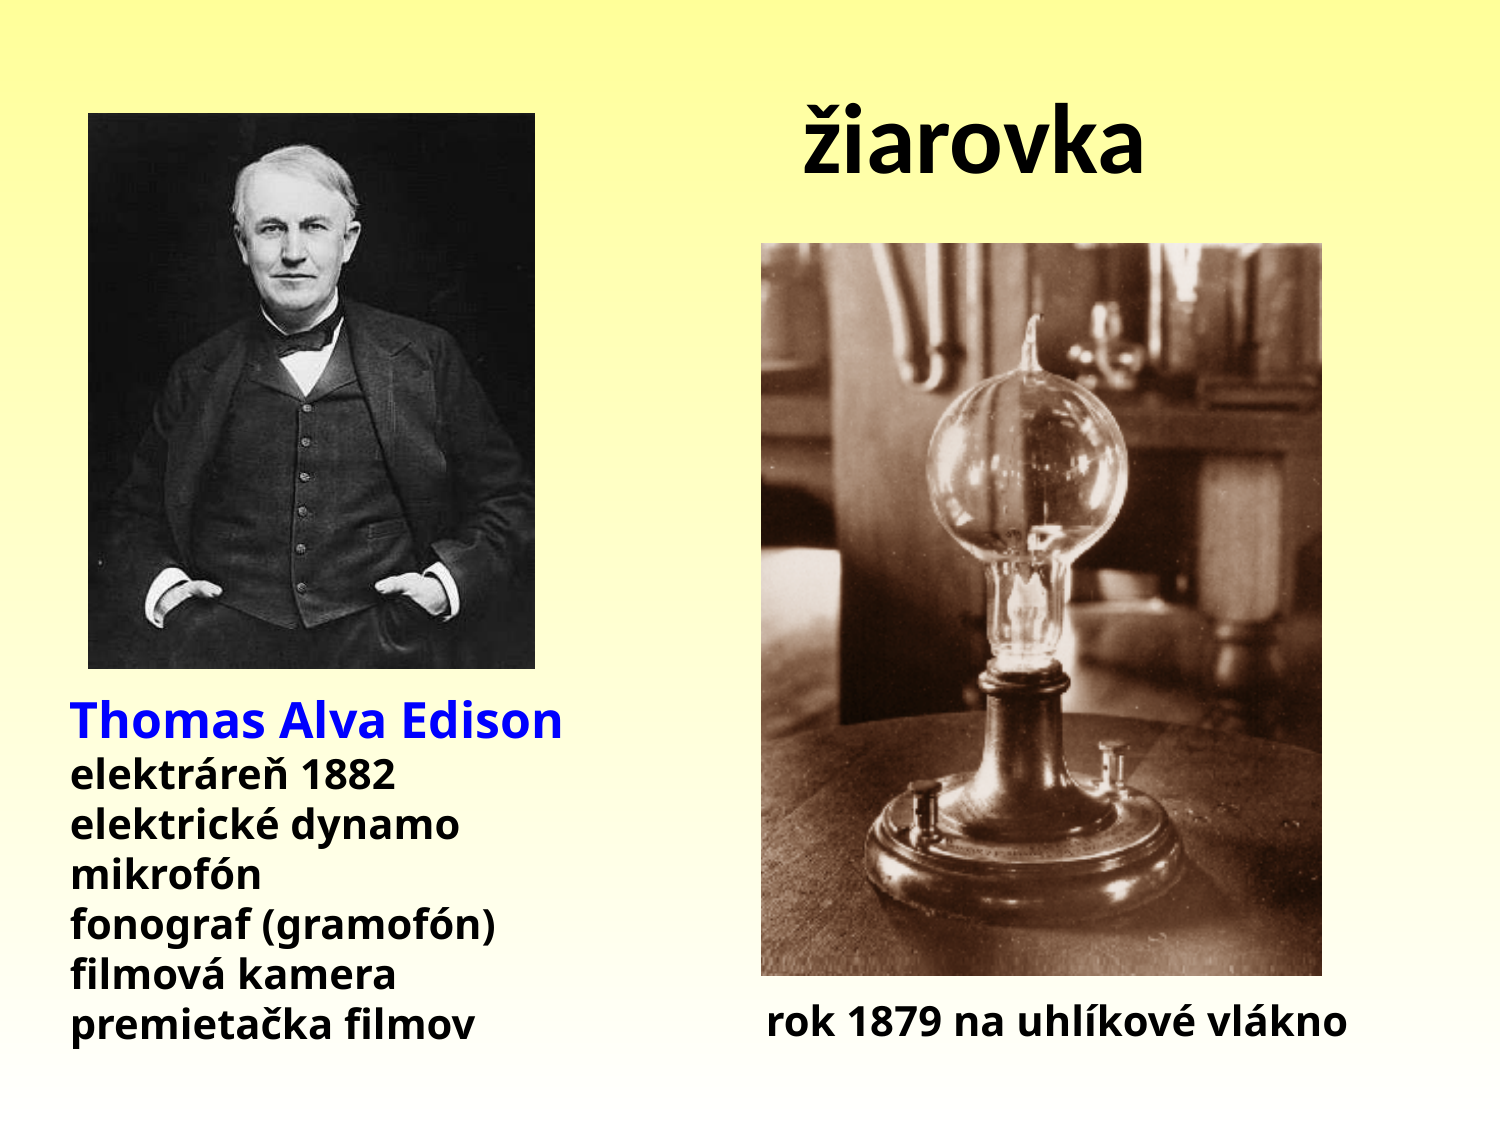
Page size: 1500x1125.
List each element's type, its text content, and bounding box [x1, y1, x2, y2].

text_box žiarovka [787, 66, 1162, 202]
text_box Thomas Alva Edison elektráreň 1882 elektrické dynamo mikrofón fonograf (gramofón) filmová kamera premietačka filmov [55, 680, 580, 1056]
picture [88, 113, 535, 669]
text_box rok 1879 na uhlíkové vlákno [751, 987, 1364, 1053]
picture [761, 243, 1322, 977]
